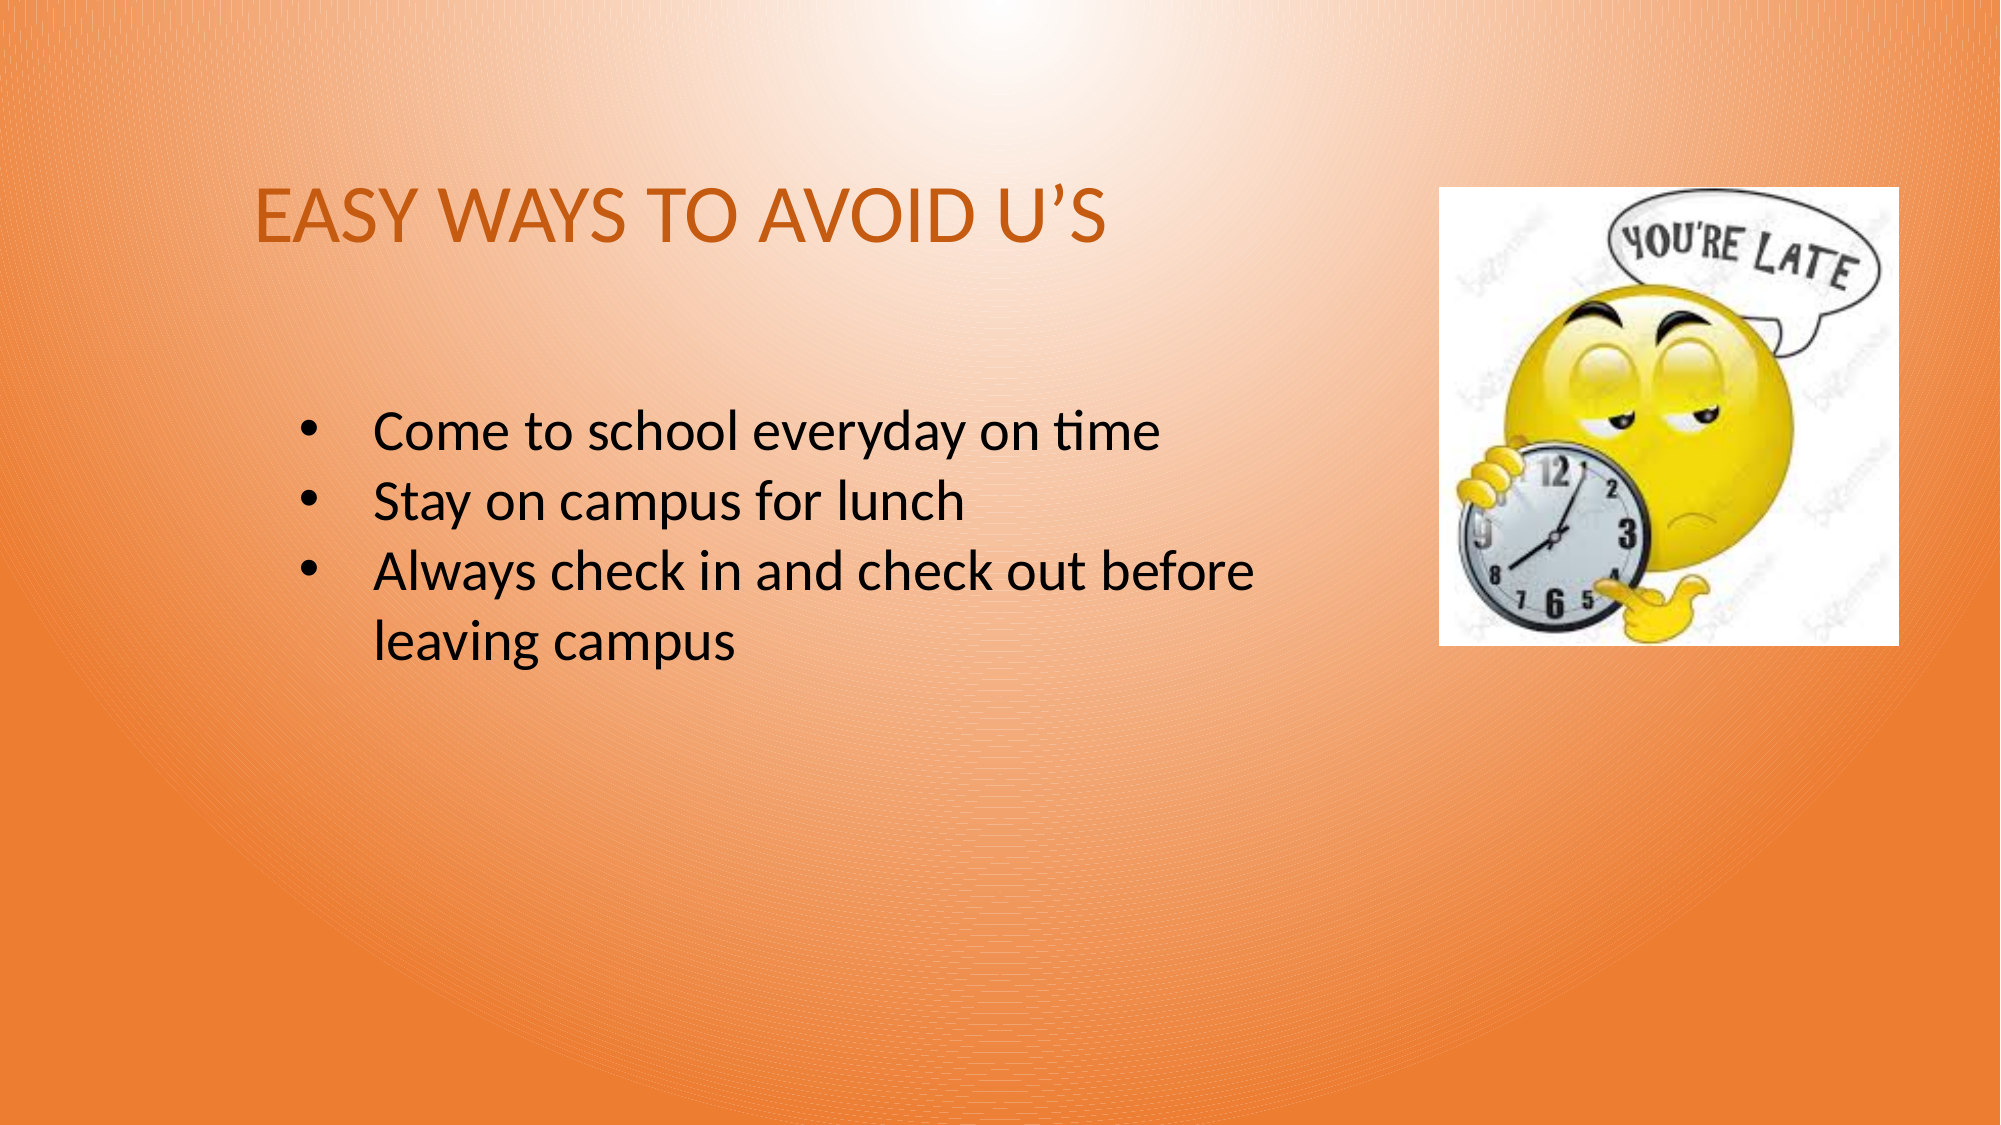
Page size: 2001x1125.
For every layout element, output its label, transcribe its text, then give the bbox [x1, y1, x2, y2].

text_box EASY WAYS TO AVOID U’S [238, 151, 1124, 267]
text_box Come to school everyday on time Stay on campus for lunch Always check in and check out before leaving campus [283, 384, 1284, 680]
picture [1439, 186, 1899, 646]
